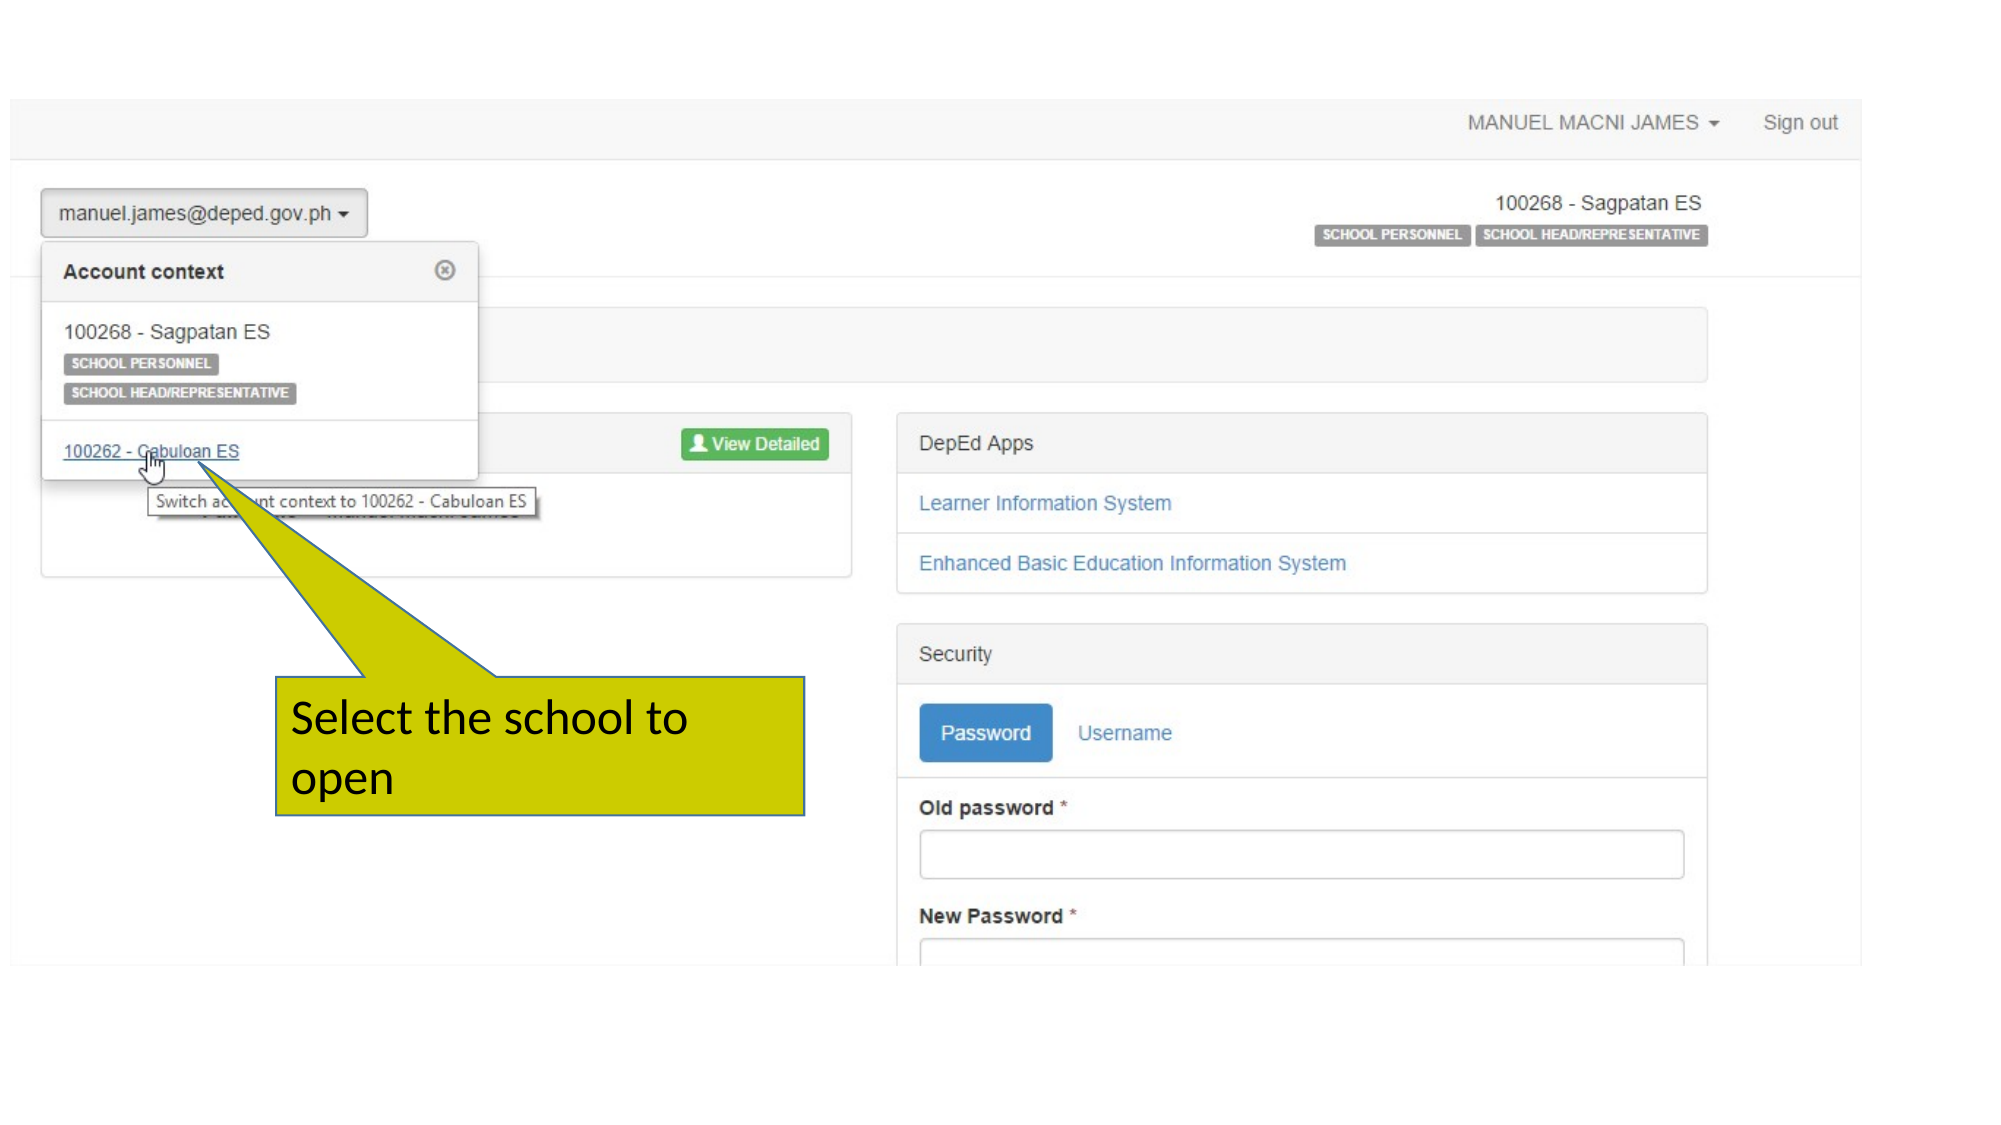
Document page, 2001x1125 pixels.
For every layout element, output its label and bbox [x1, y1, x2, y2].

picture [10, 99, 1862, 966]
